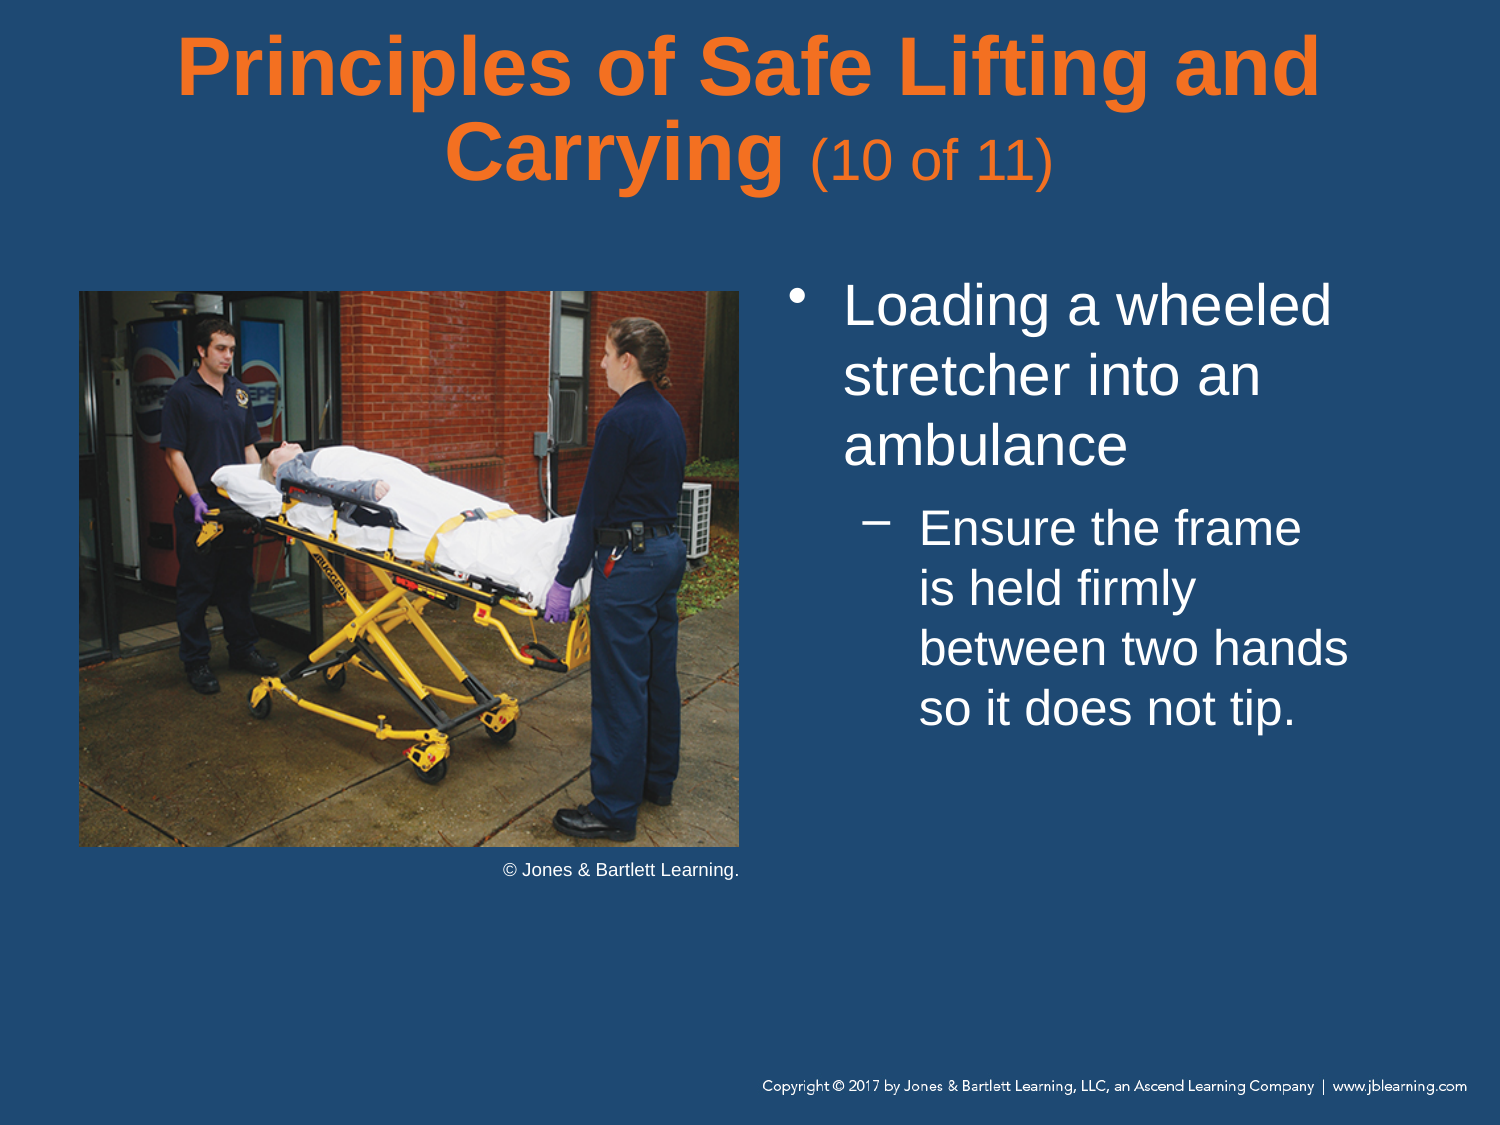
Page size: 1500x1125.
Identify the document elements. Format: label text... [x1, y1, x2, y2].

picture [0, 0, 1500, 1125]
list Loading a wheeled stretcher into an ambulance Ensure the frame is held firmly between two hands so it does not tip. [750, 237, 1388, 1025]
text_box © Jones & Bartlett Learning. [266, 849, 755, 888]
title Principles of Safe Lifting and Carrying (10 of 11) [112, 37, 1388, 188]
